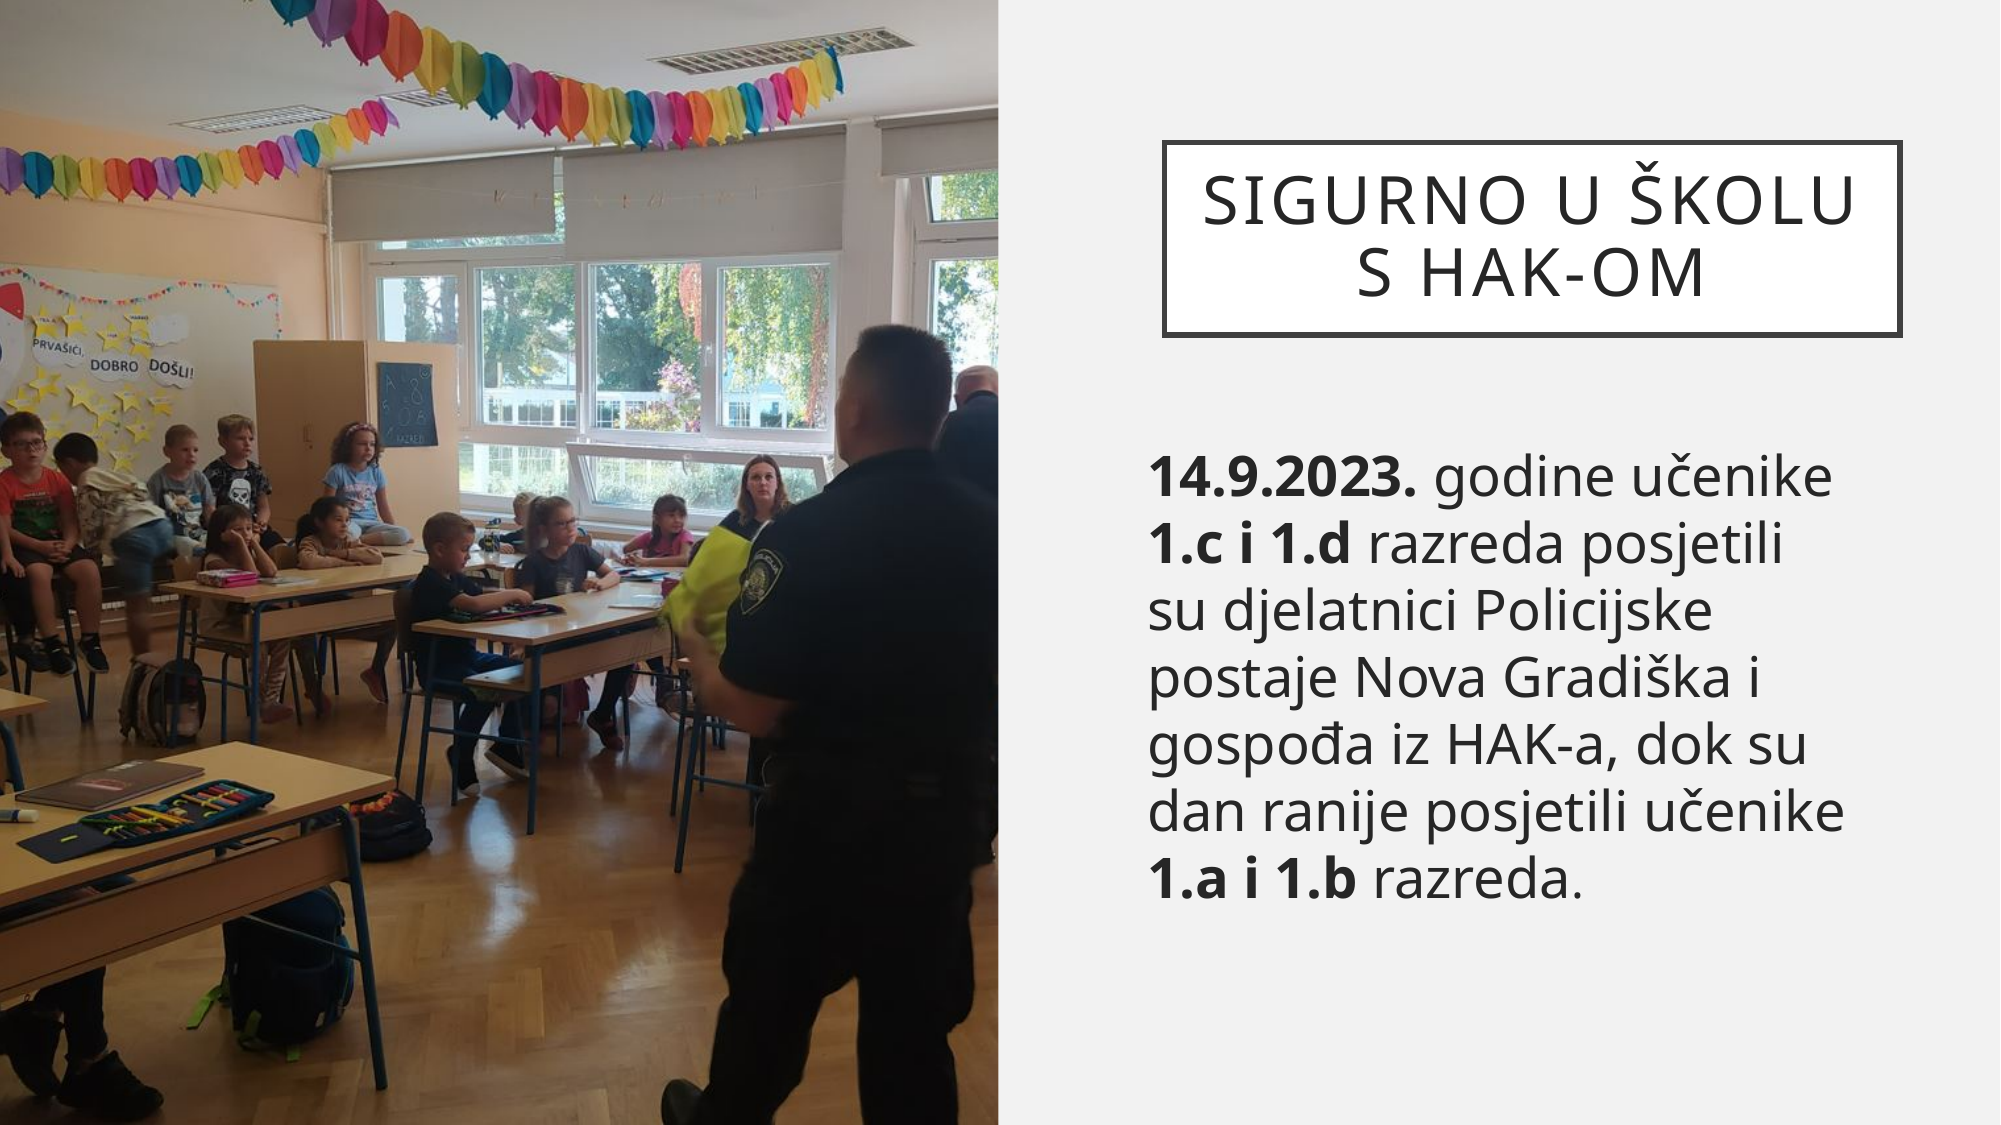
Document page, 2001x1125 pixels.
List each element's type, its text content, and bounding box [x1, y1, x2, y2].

list 14.9.2023. godine učenike 1.c i 1.d razreda posjetili su djelatnici Policijske postaje Nova Gradiška i gospođa iz HAK-a, dok su dan ranije posjetili učenike 1.a i 1.b razreda. [1132, 433, 1868, 968]
title Sigurno u školu s HAK-om [1162, 140, 1903, 338]
picture [0, 0, 999, 1125]
